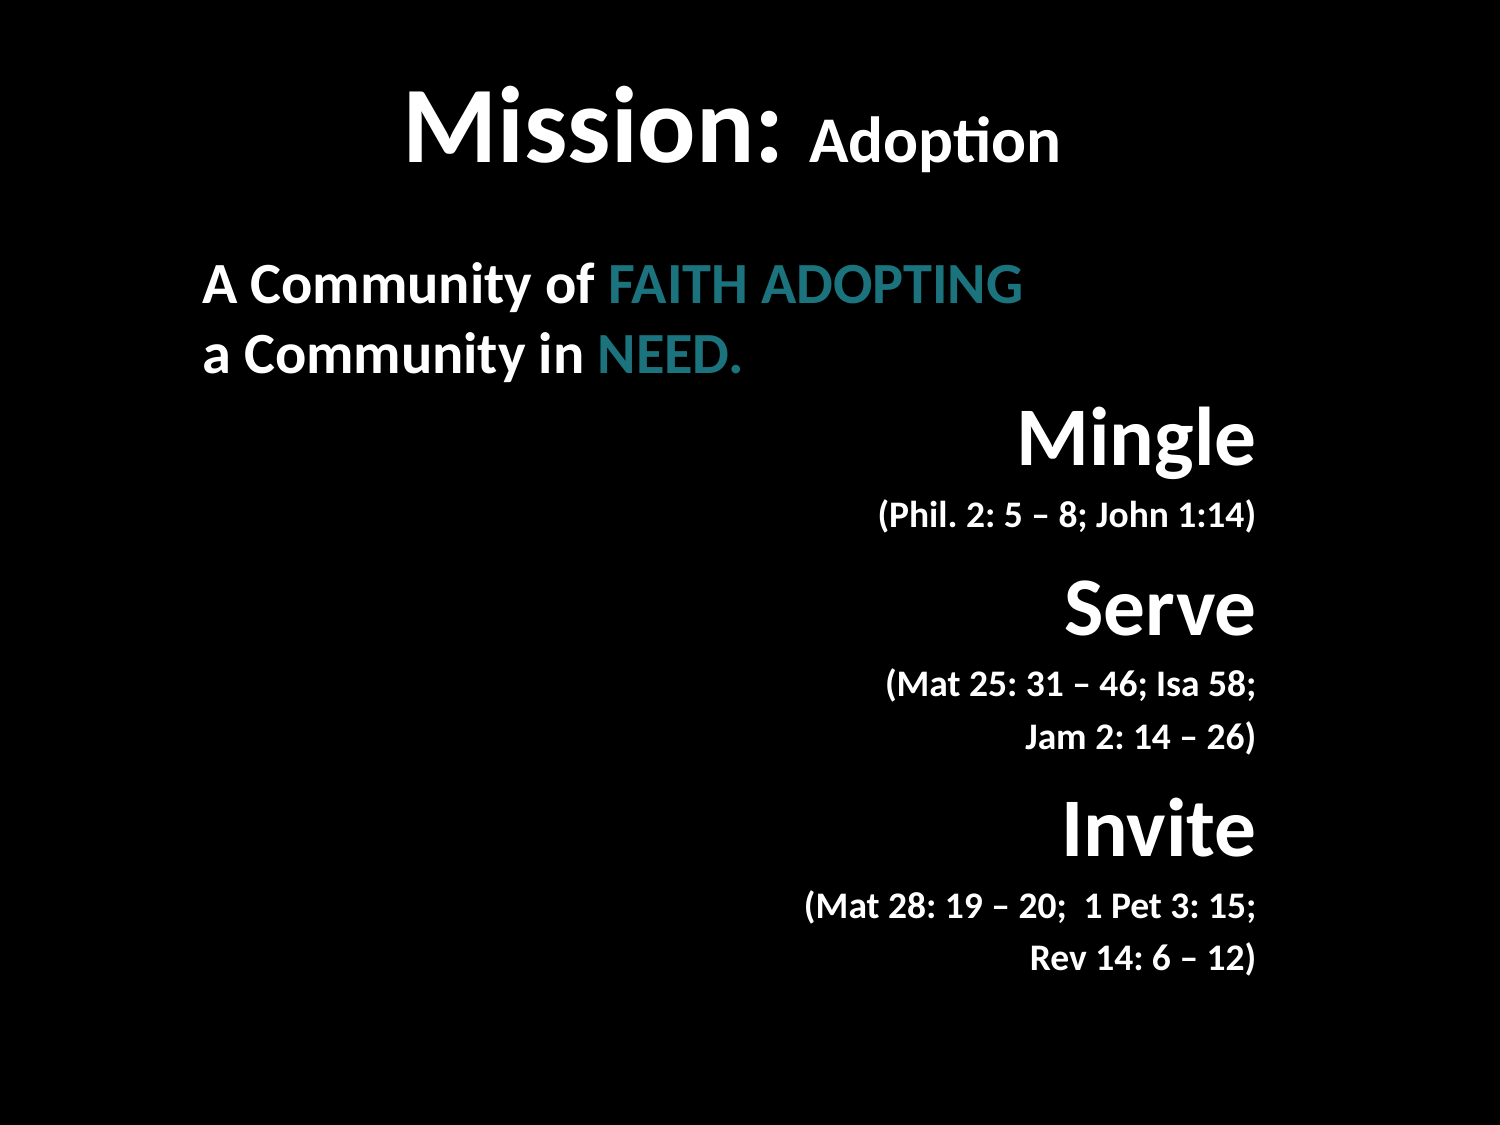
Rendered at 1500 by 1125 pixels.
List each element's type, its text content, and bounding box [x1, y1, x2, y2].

text_box A Community of FAITH ADOPTING a Community in NEED. [187, 237, 1063, 438]
title Mission: Adoption [387, 37, 1100, 200]
list Mingle (Phil. 2: 5 – 8; John 1:14) Serve (Mat 25: 31 – 46; Isa 58; Jam 2: 14 – 26) Invite (Mat 28: 19 – 20; 1 Pet 3: 15; Rev 14: 6 – 12) [650, 375, 1272, 1038]
